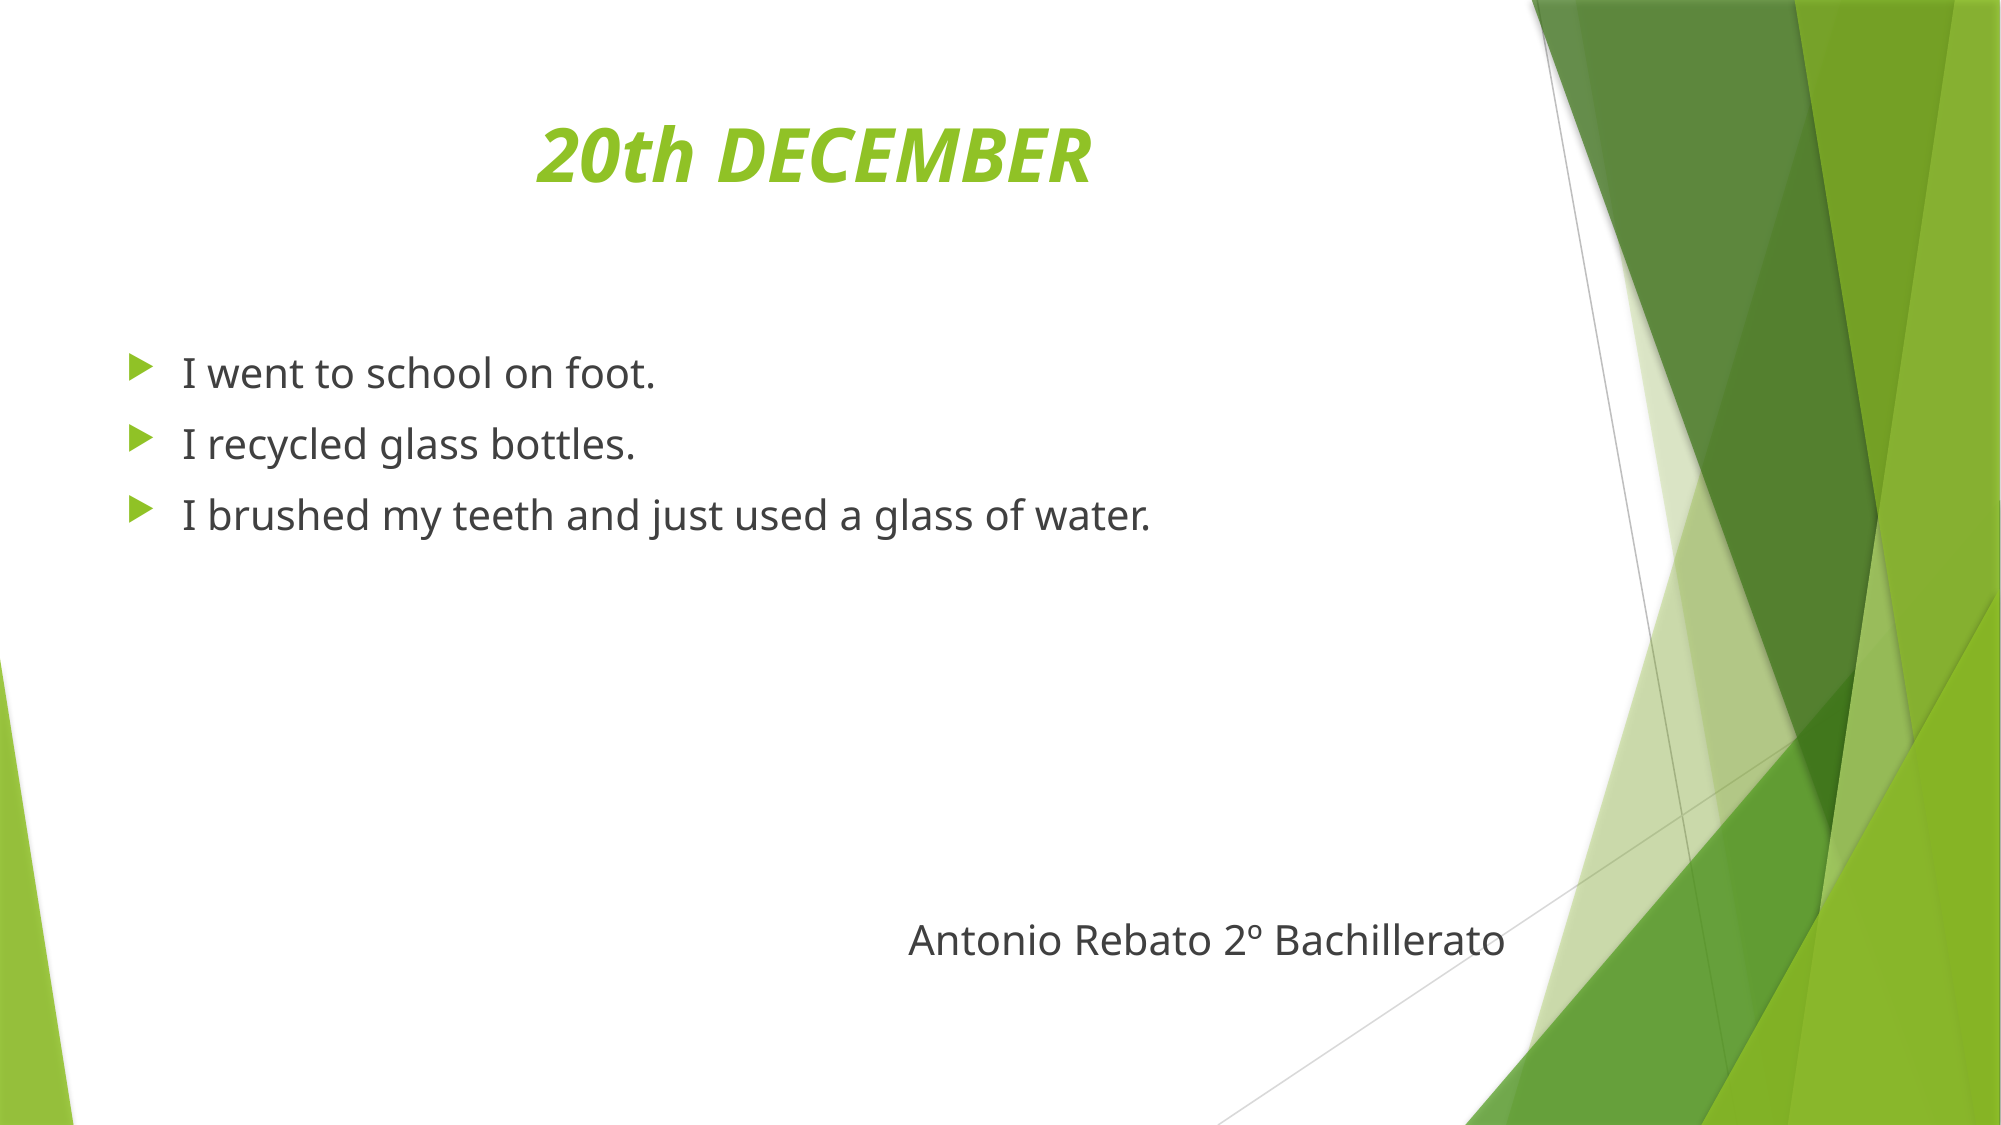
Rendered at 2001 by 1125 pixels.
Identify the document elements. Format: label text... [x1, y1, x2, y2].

title 20th DECEMBER [111, 99, 1522, 317]
list I went to school on foot. I recycled glass bottles. I brushed my teeth and just used a glass of water. Antonio Rebato 2º Bachillerato [111, 339, 1522, 976]
